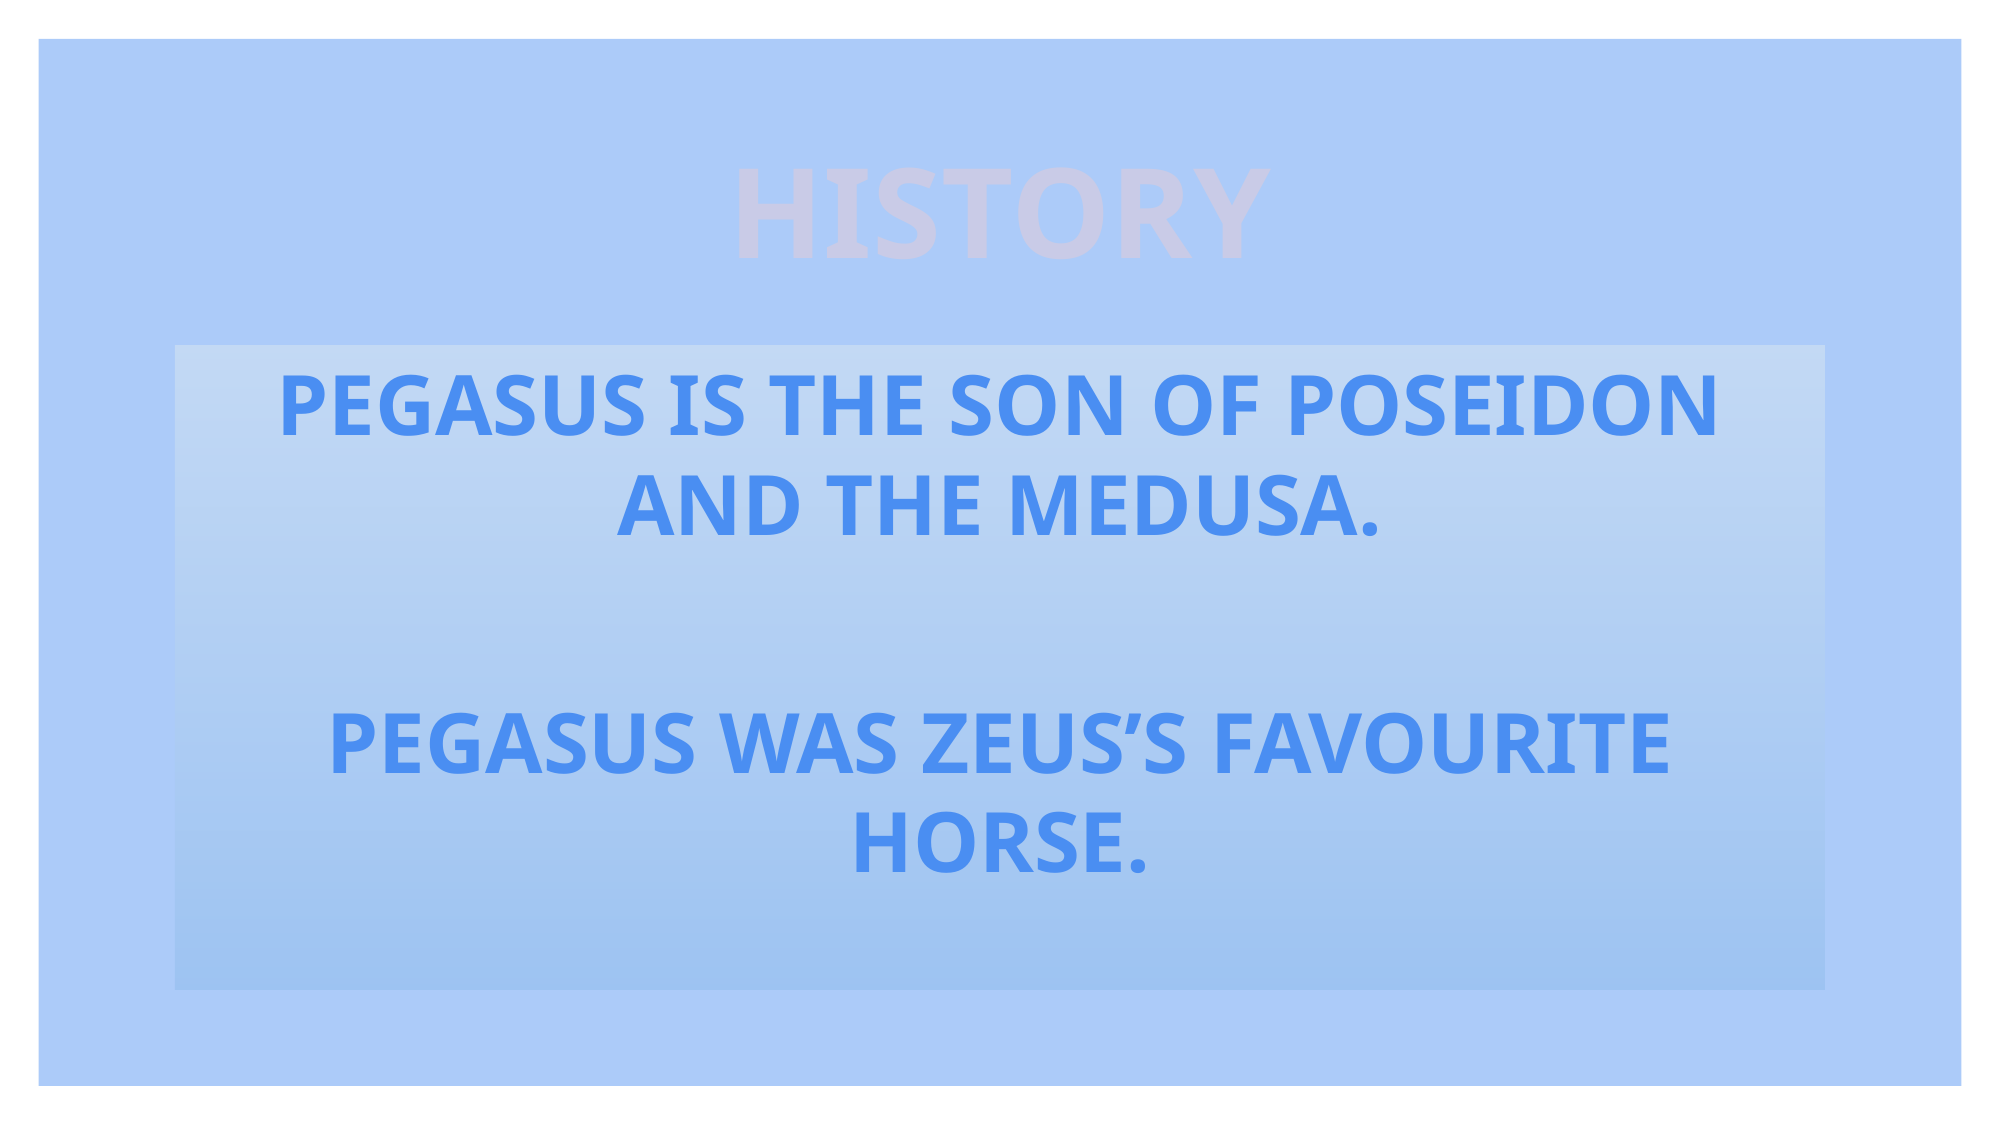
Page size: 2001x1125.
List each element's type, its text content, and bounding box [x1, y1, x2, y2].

list PEGASUS IS THE SON OF POSEIDON AND THE MEDUSA. PEGASUS WAS ZEUS’S FAVOURITE HORSE. [174, 345, 1825, 990]
title HISTORY [174, 105, 1825, 331]
